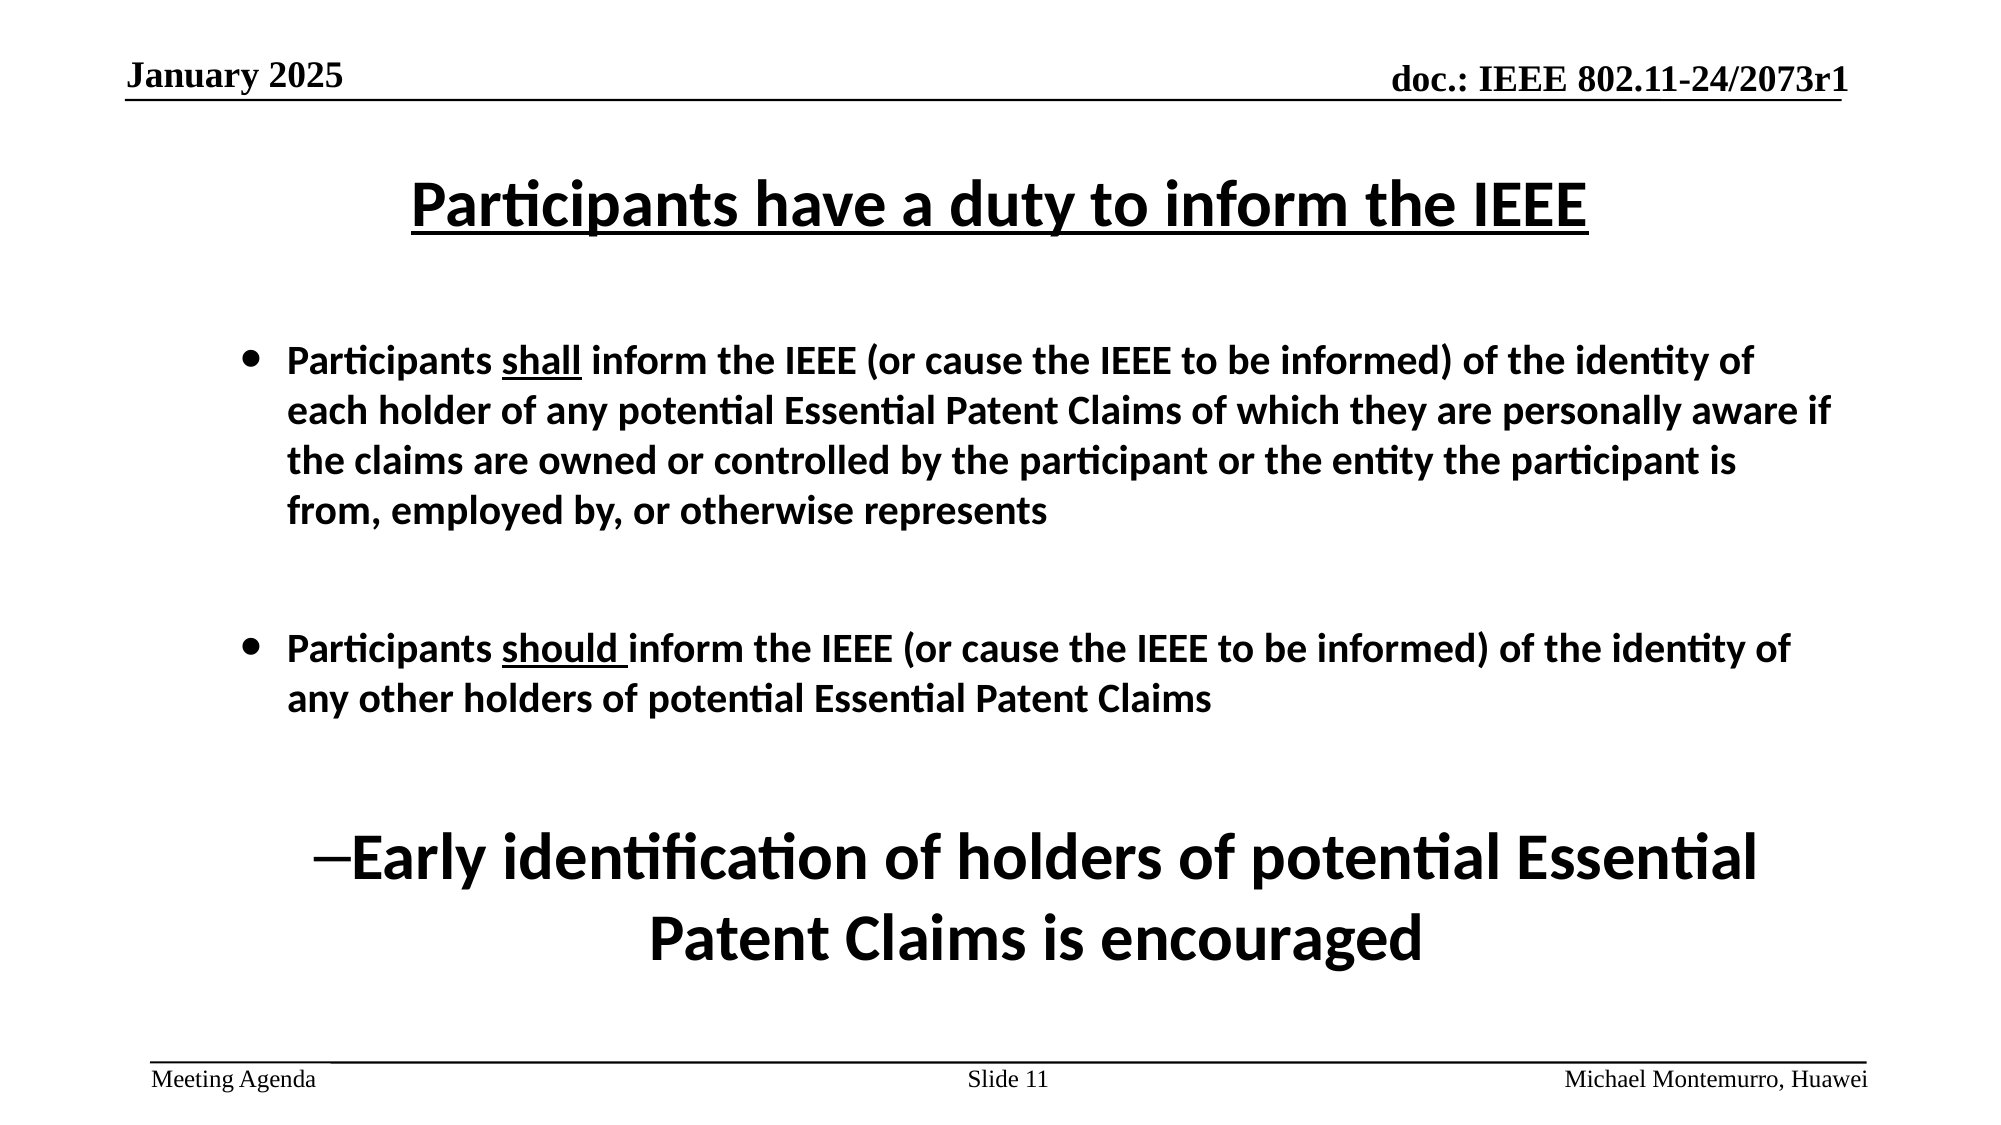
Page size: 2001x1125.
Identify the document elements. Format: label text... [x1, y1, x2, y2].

slide_number Slide 11 [964, 1061, 1053, 1093]
title Participants have a duty to inform the IEEE [150, 112, 1850, 288]
footer Michael Montemurro, Huawei [1266, 1061, 1869, 1093]
list Participants shall inform the IEEE (or cause the IEEE to be informed) of the identity of each holder of any potential Essential Patent Claims of which they are personally aware if the claims are owned or controlled by the participant or the entity the participant is from, employed by, or otherwise represents Participants should inform the IEEE (or cause the IEEE to be informed) of the identity of any other holders of potential Essential Patent Claims Early identification of holders of potential Essential Patent Claims is encouraged [150, 324, 1850, 1000]
